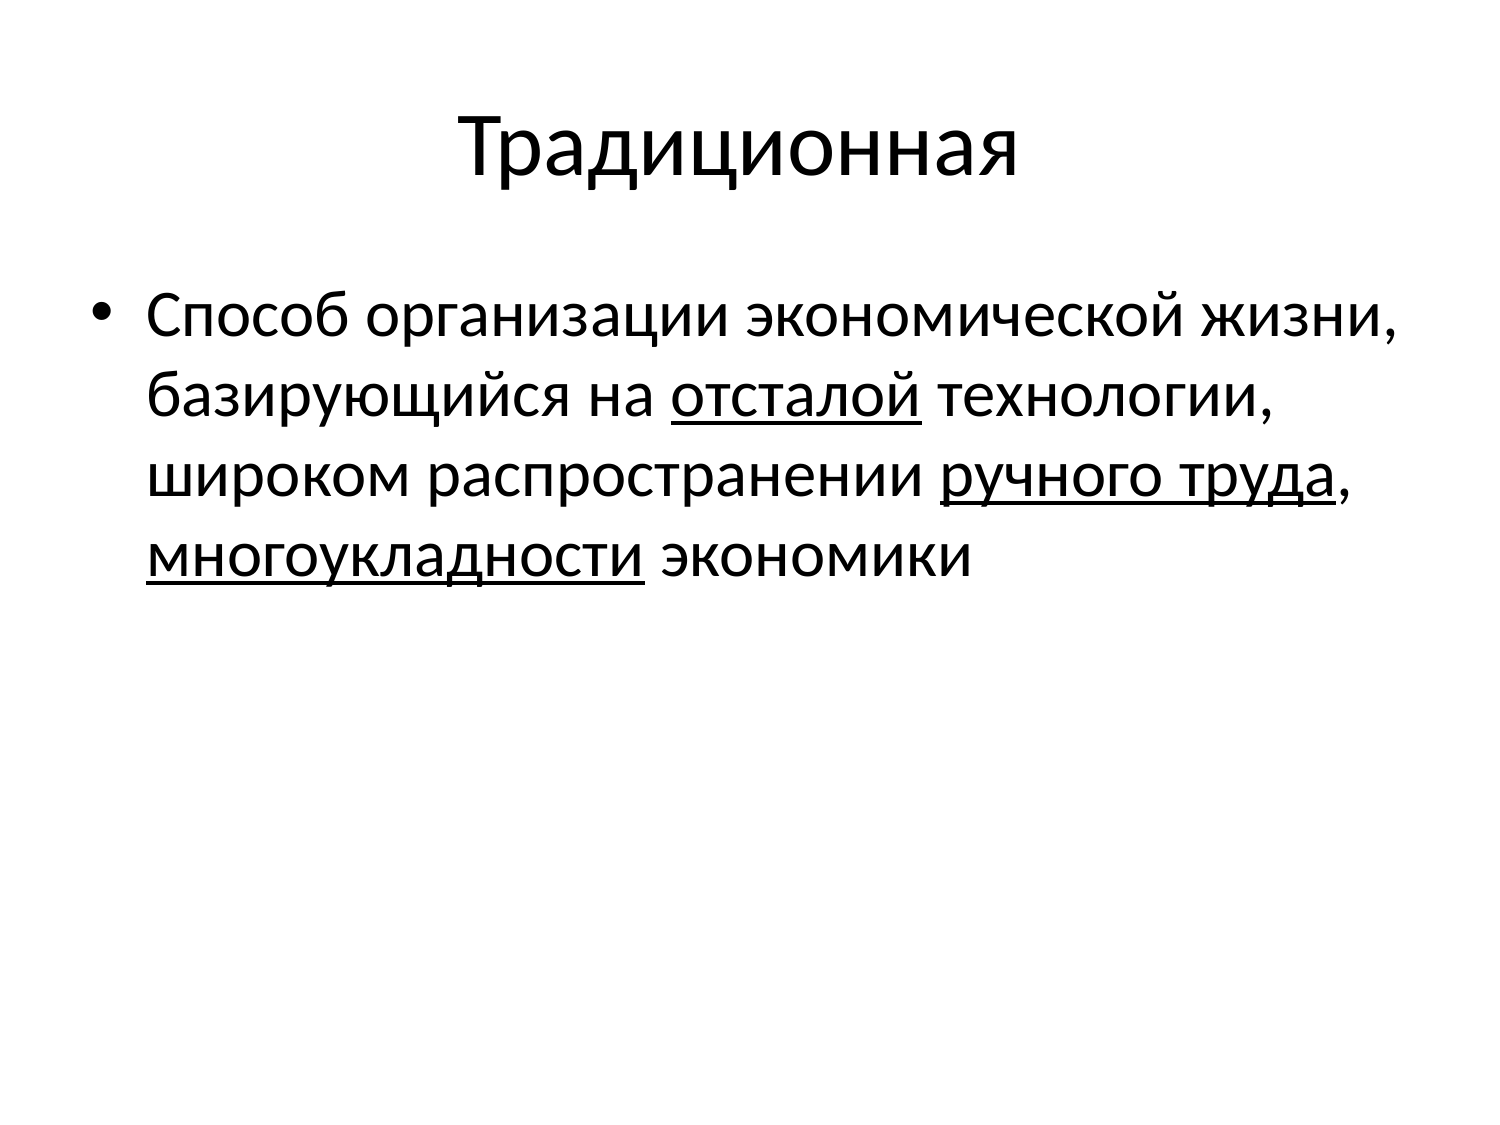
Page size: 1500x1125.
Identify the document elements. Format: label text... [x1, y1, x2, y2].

list Способ организации экономической жизни, базирующийся на отсталой технологии, широком распространении ручного труда, многоукладности экономики [75, 262, 1425, 1005]
title Традиционная [75, 45, 1425, 233]
